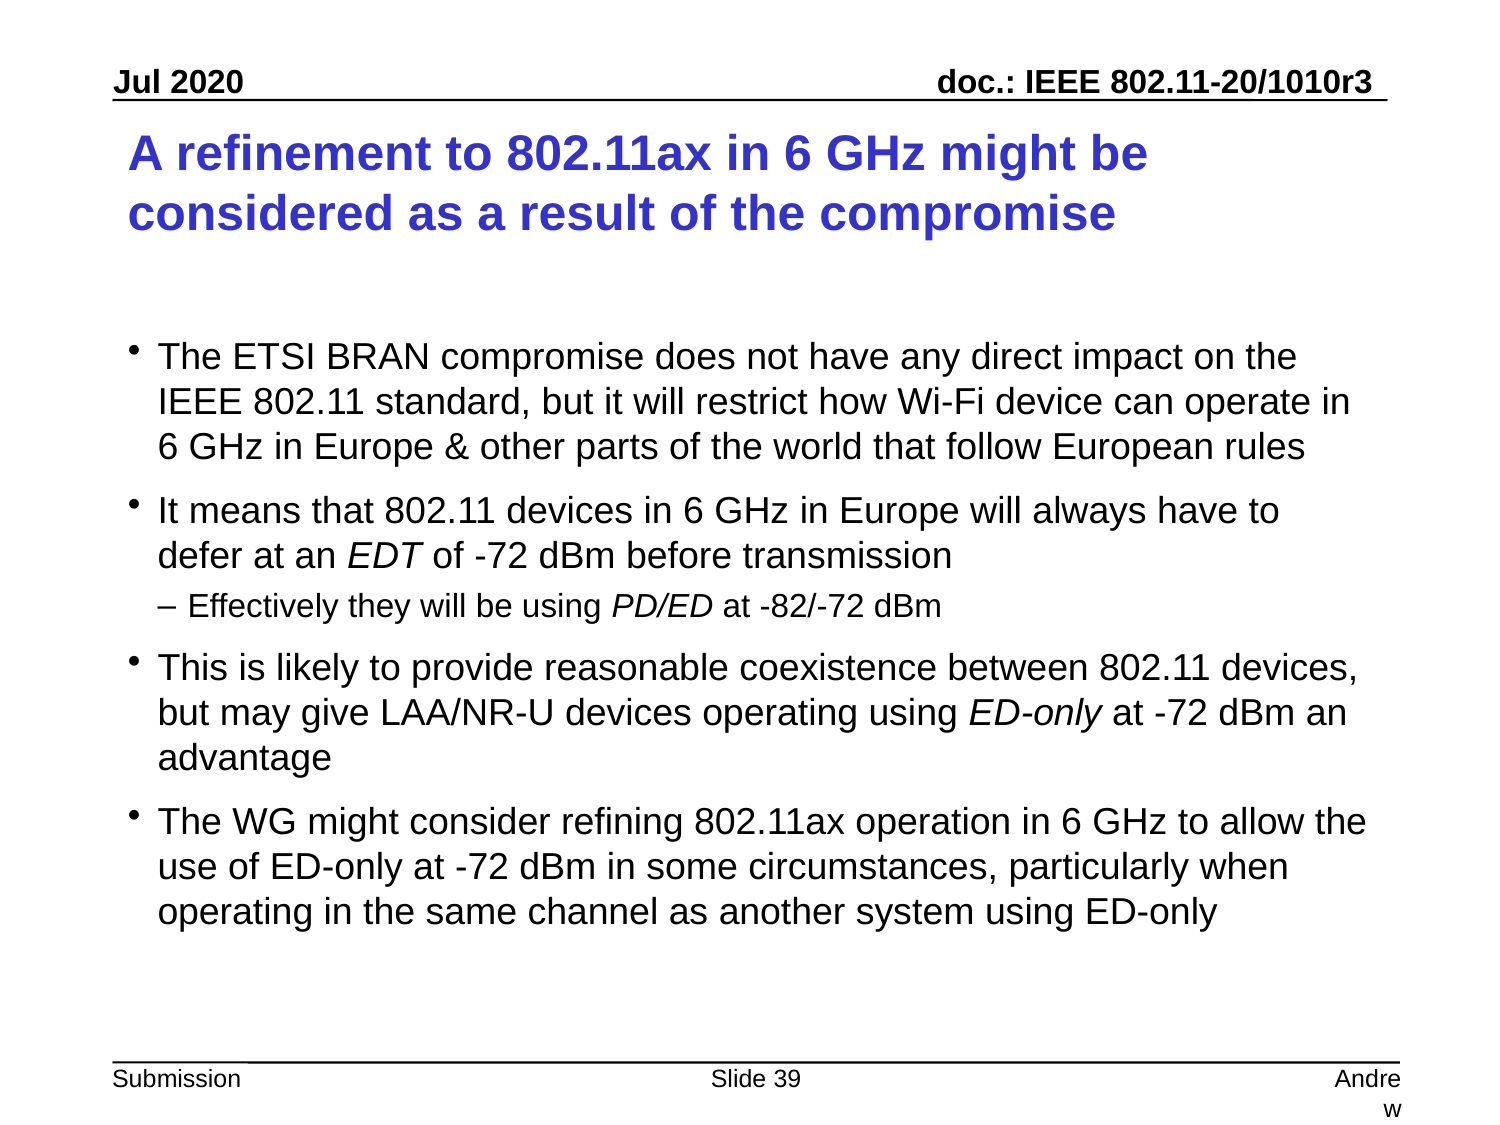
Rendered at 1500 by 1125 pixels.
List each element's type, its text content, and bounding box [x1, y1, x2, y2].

title A refinement to 802.11ax in 6 GHz might be considered as a result of the compromise [112, 112, 1388, 288]
footer Andrew Myles, Cisco [1320, 1061, 1402, 1093]
slide_number Slide 39 [709, 1061, 803, 1093]
list The ETSI BRAN compromise does not have any direct impact on the IEEE 802.11 standard, but it will restrict how Wi-Fi device can operate in 6 GHz in Europe & other parts of the world that follow European rules It means that 802.11 devices in 6 GHz in Europe will always have to defer at an EDT of -72 dBm before transmission Effectively they will be using PD/ED at -82/-72 dBm This is likely to provide reasonable coexistence between 802.11 devices, but may give LAA/NR-U devices operating using ED-only at -72 dBm an advantage The WG might consider refining 802.11ax operation in 6 GHz to allow the use of ED-only at -72 dBm in some circumstances, particularly when operating in the same channel as another system using ED-only [112, 324, 1388, 1000]
